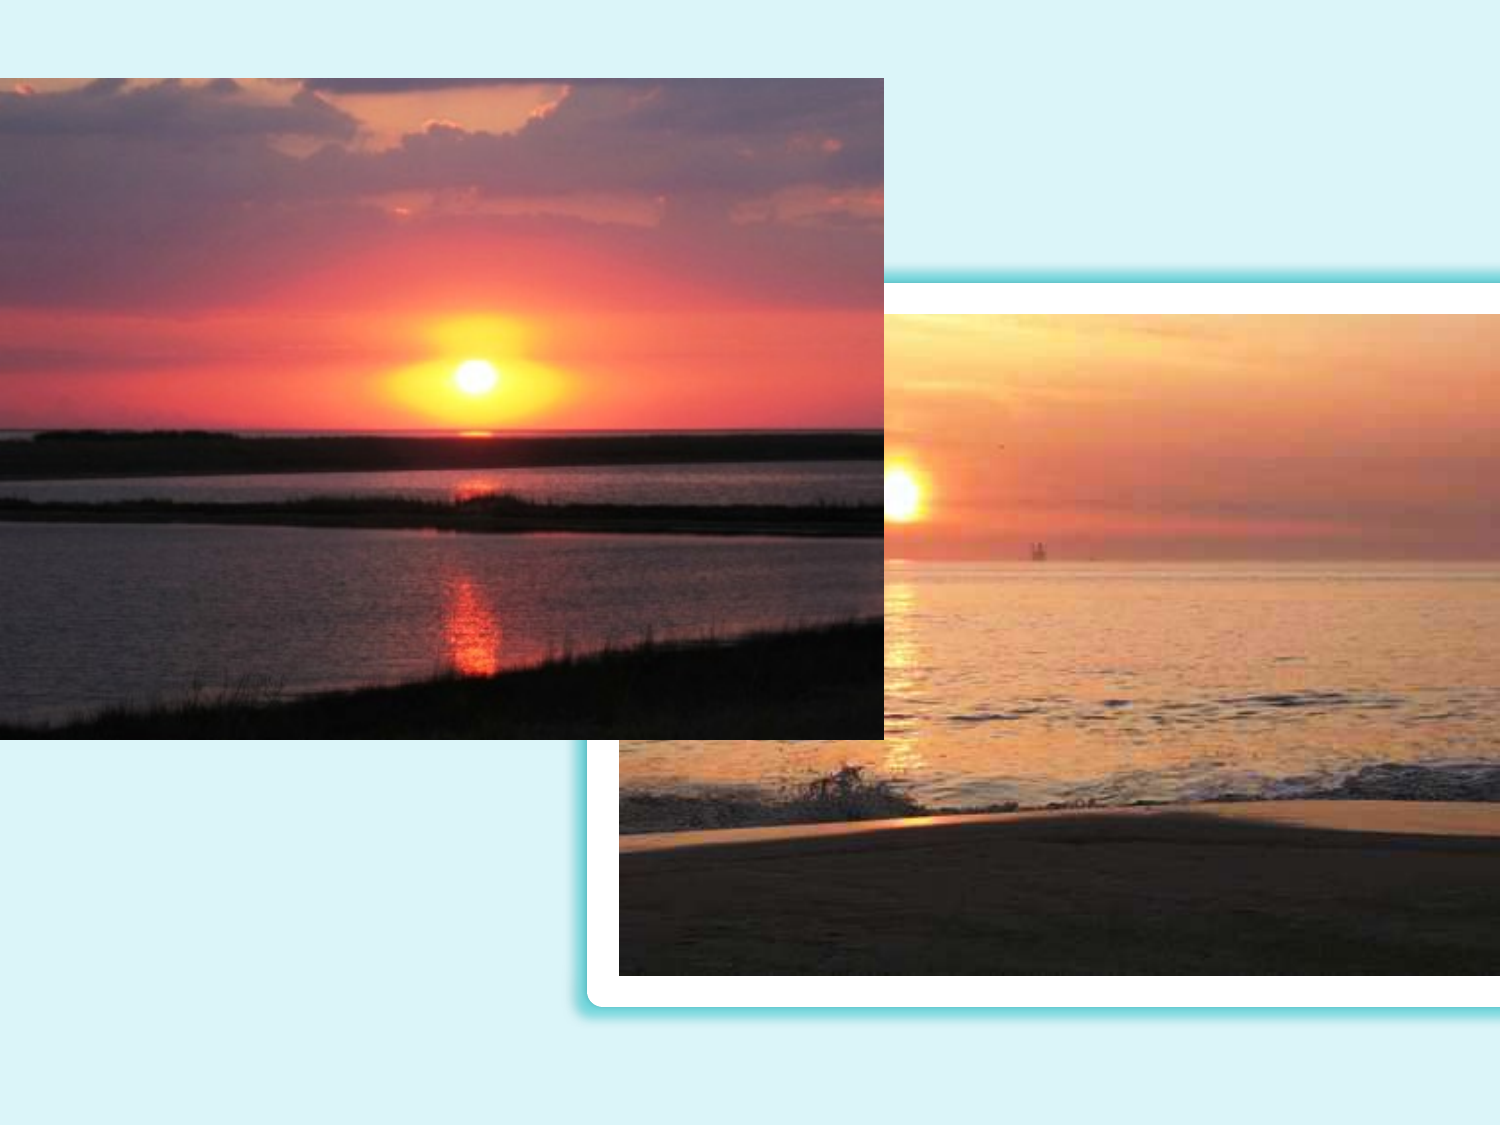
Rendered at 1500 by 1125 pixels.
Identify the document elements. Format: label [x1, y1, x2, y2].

picture [0, 77, 1500, 977]
